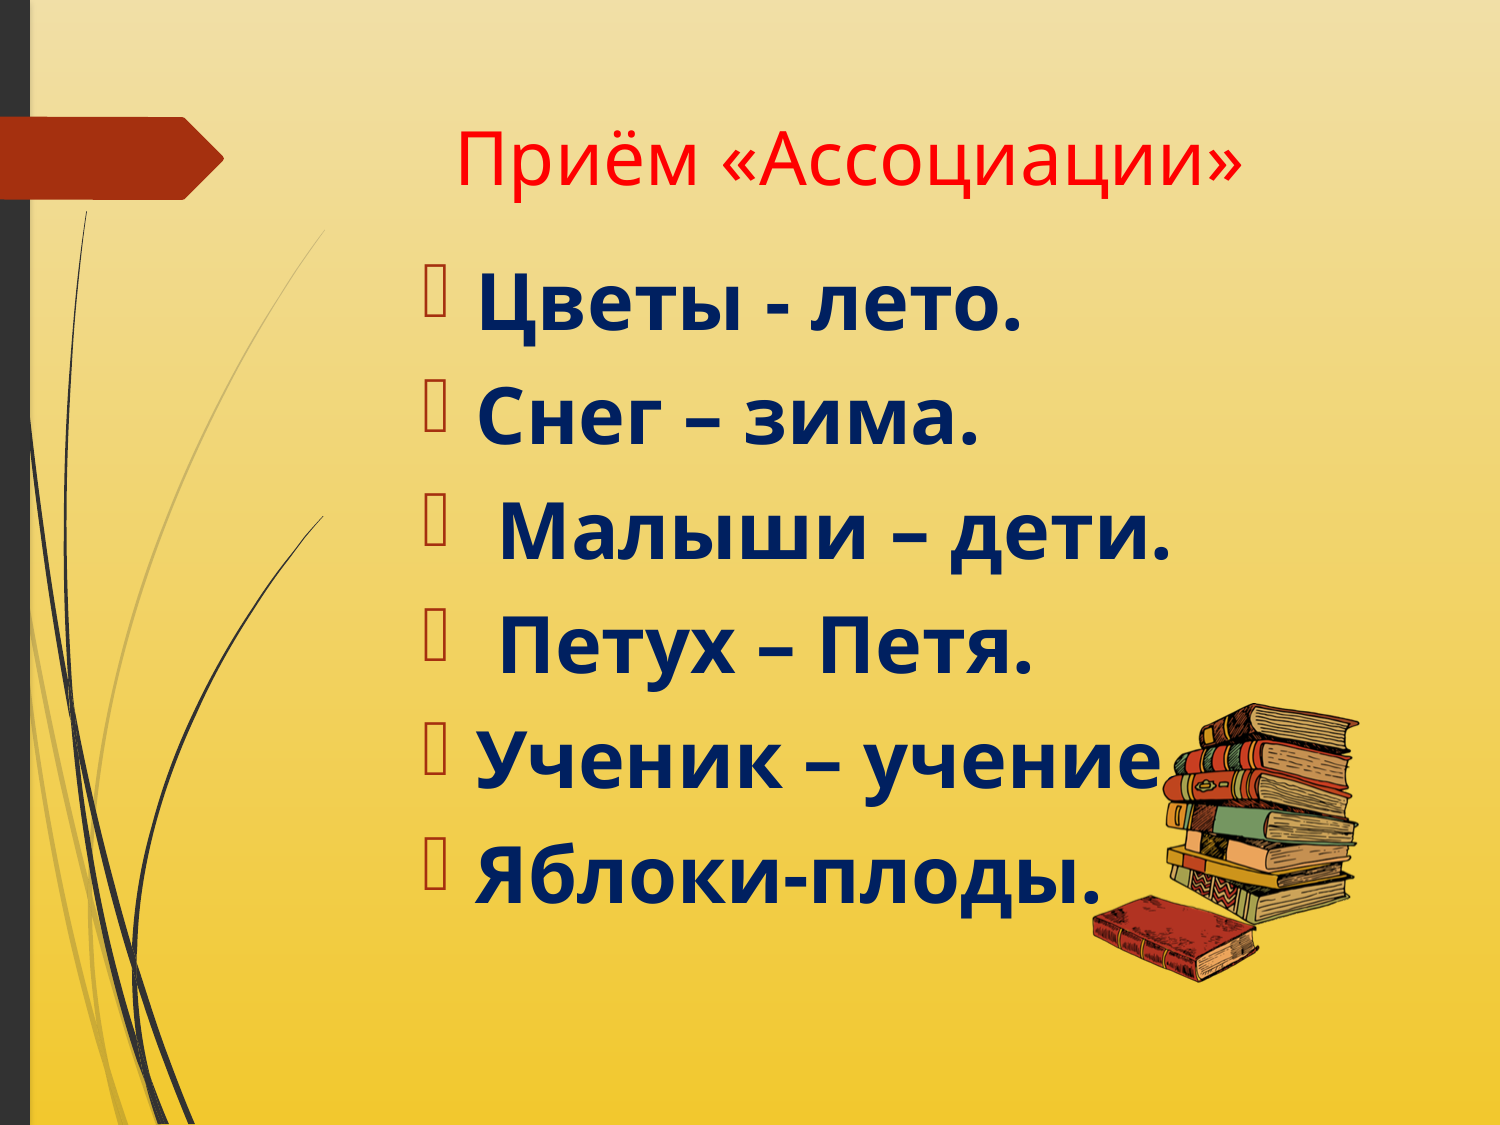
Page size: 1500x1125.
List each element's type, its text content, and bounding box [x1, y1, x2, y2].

title Приём «Ассоциации» [319, 102, 1400, 313]
picture [1080, 703, 1365, 988]
list Цветы - лето. Снег – зима. Малыши – дети. Петух – Петя. Ученик – учение. Яблоки-плоды. [407, 243, 1223, 986]
